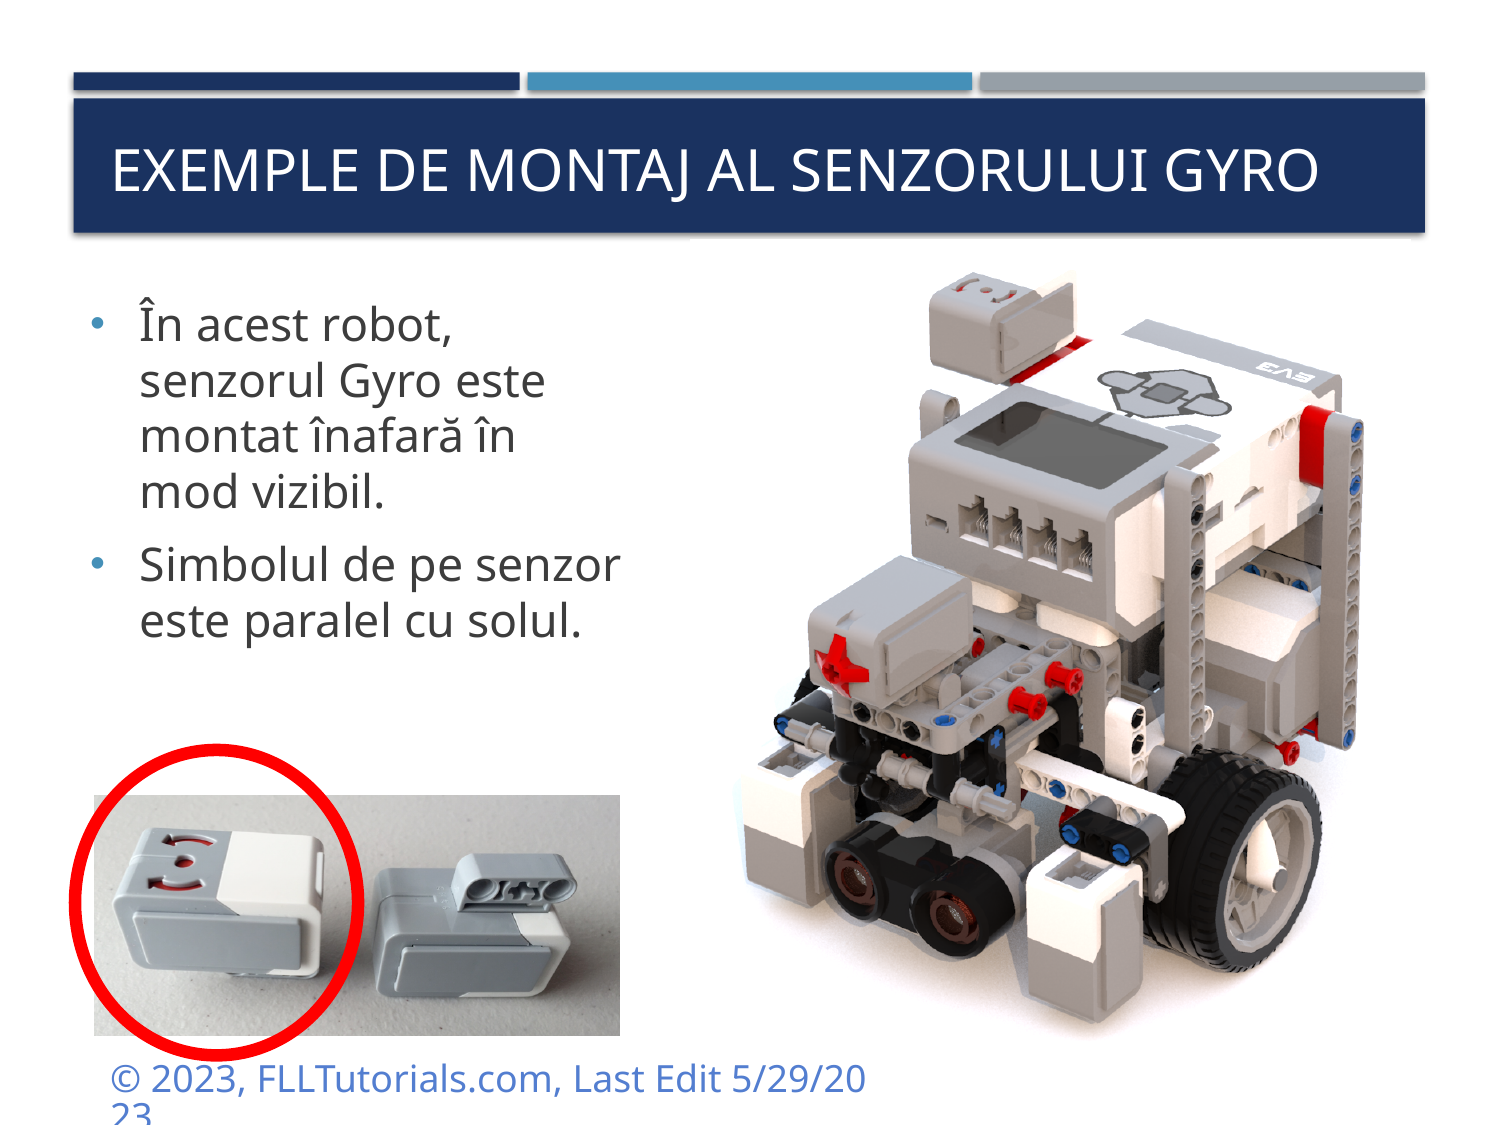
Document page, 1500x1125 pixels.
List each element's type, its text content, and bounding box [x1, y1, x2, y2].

picture [690, 238, 1412, 1056]
text_box [115, 748, 318, 793]
title Exemple de montaj al senzorului gyro [95, 112, 1406, 211]
footer © 2023, FLLTutorials.com, Last Edit 5/29/2023 [95, 1047, 895, 1108]
picture [94, 795, 621, 1037]
text_box [73, 834, 88, 972]
text_box [162, 1046, 271, 1058]
list În acest robot, senzorul Gyro este montat înafară în mod vizibil. Simbolul de pe senzor este paralel cu solul. [75, 287, 638, 715]
